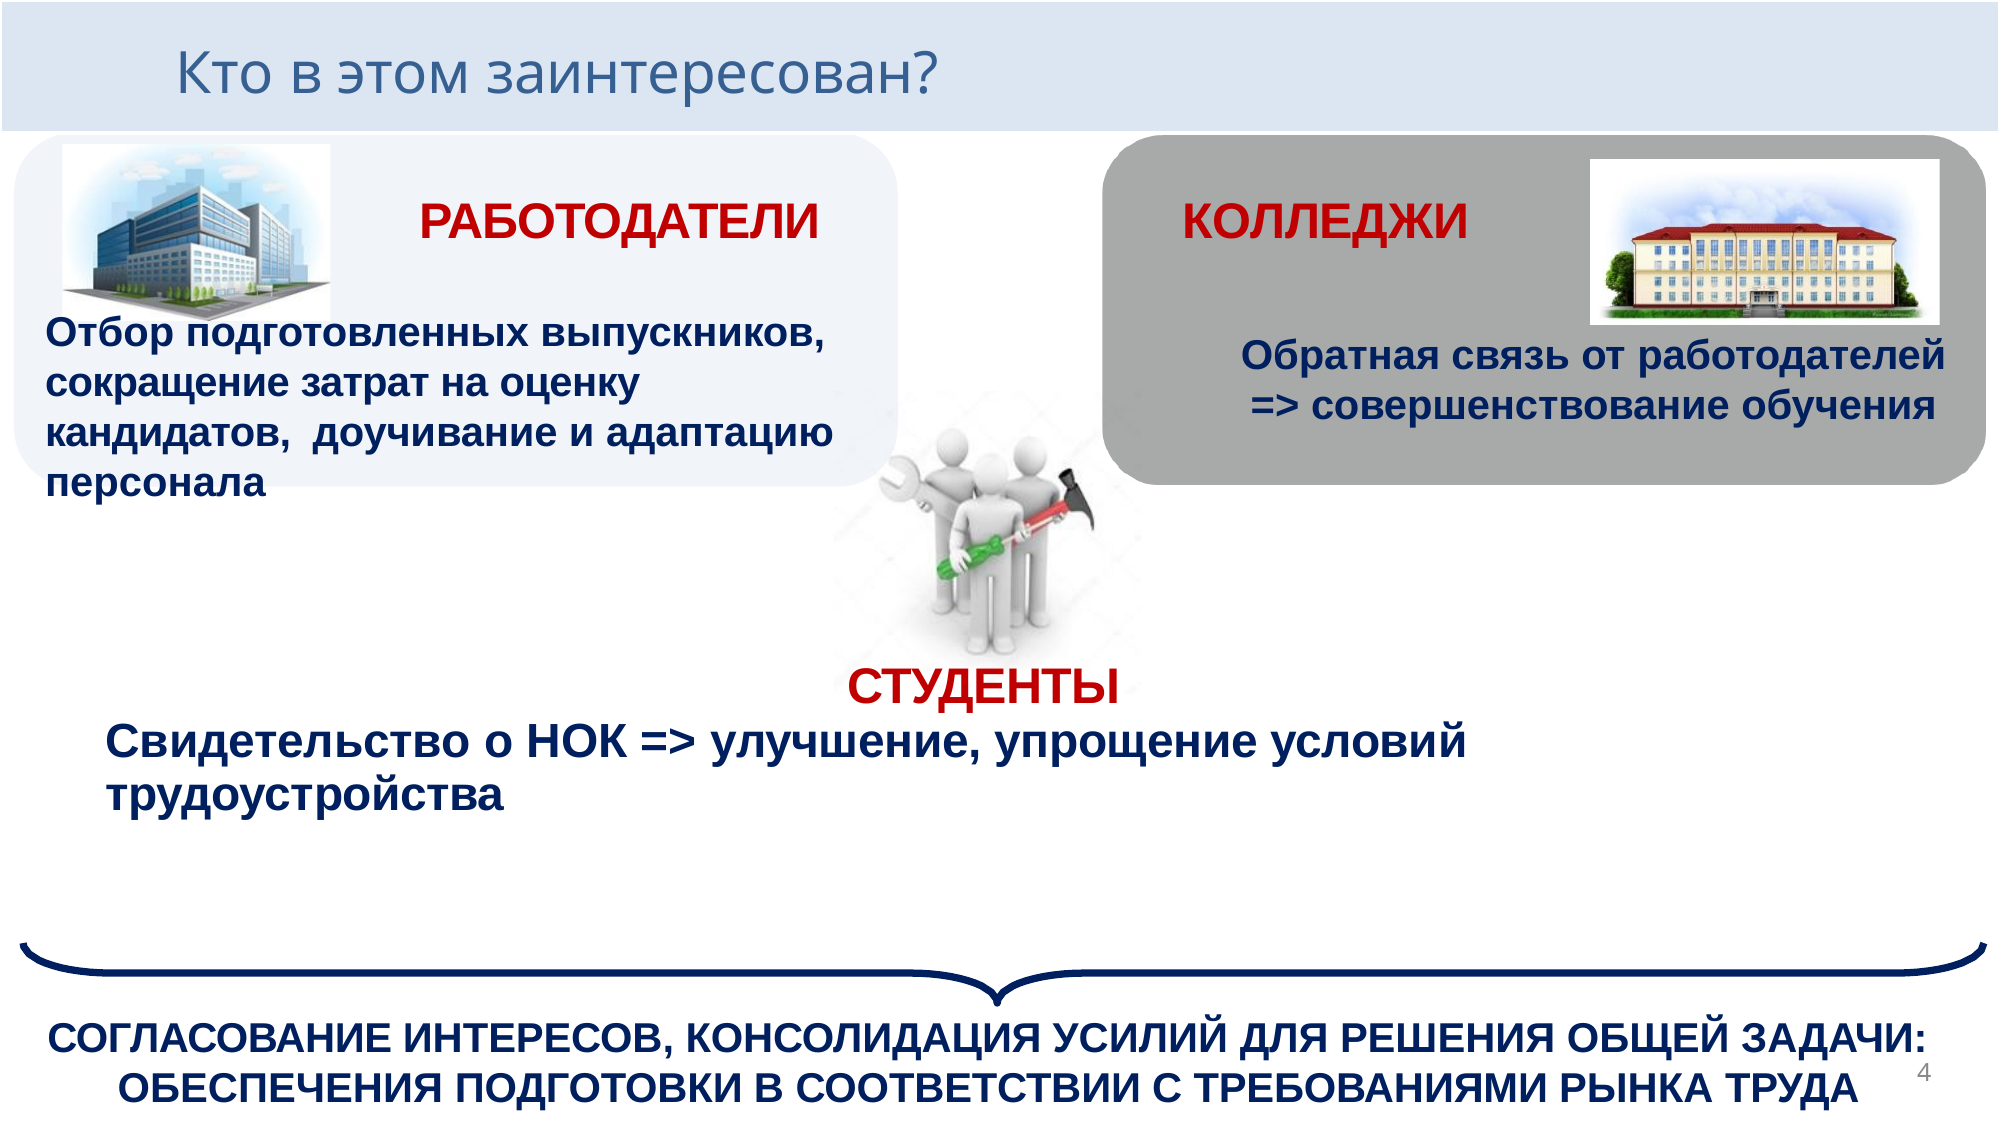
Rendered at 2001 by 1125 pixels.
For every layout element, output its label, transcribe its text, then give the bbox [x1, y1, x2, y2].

text_box [1590, 159, 1940, 325]
text_box Отбор подготовленных выпускников, сокращение затрат на оценку кандидатов, доучивание и адаптацию персонала [42, 302, 891, 506]
text_box КОЛЛЕДЖИ [1180, 186, 1474, 249]
text_box [13, 135, 173, 478]
text_box [0, 0, 2000, 135]
title Кто в этом заинтересован? [173, 32, 1077, 223]
text_box [891, 391, 1102, 482]
text_box ОБЕСПЕЧЕНИЯ ПОДГОТОВКИ В СООТВЕТСТВИИ С ТРЕБОВАНИЯМИ РЫНКА ТРУДА [115, 1058, 1871, 1111]
text_box СОГЛАСОВАНИЕ ИНТЕРЕСОВ, КОНСОЛИДАЦИЯ УСИЛИЙ ДЛЯ РЕШЕНИЯ ОБЩЕЙ ЗАДАЧИ: [45, 1008, 1941, 1061]
text_box СТУДЕНТЫ Свидетельство о НОК => улучшение, упрощение условий трудоустройства [103, 482, 1895, 820]
text_box [62, 144, 331, 302]
text_box РАБОТОДАТЕЛИ [417, 223, 833, 249]
text_box [1102, 135, 1986, 485]
text_box 4 [1915, 1061, 1932, 1087]
text_box Обратная связь от работодателей => совершенствование обучения [1238, 325, 1952, 428]
text_box [23, 943, 1984, 1004]
text_box [331, 223, 898, 455]
